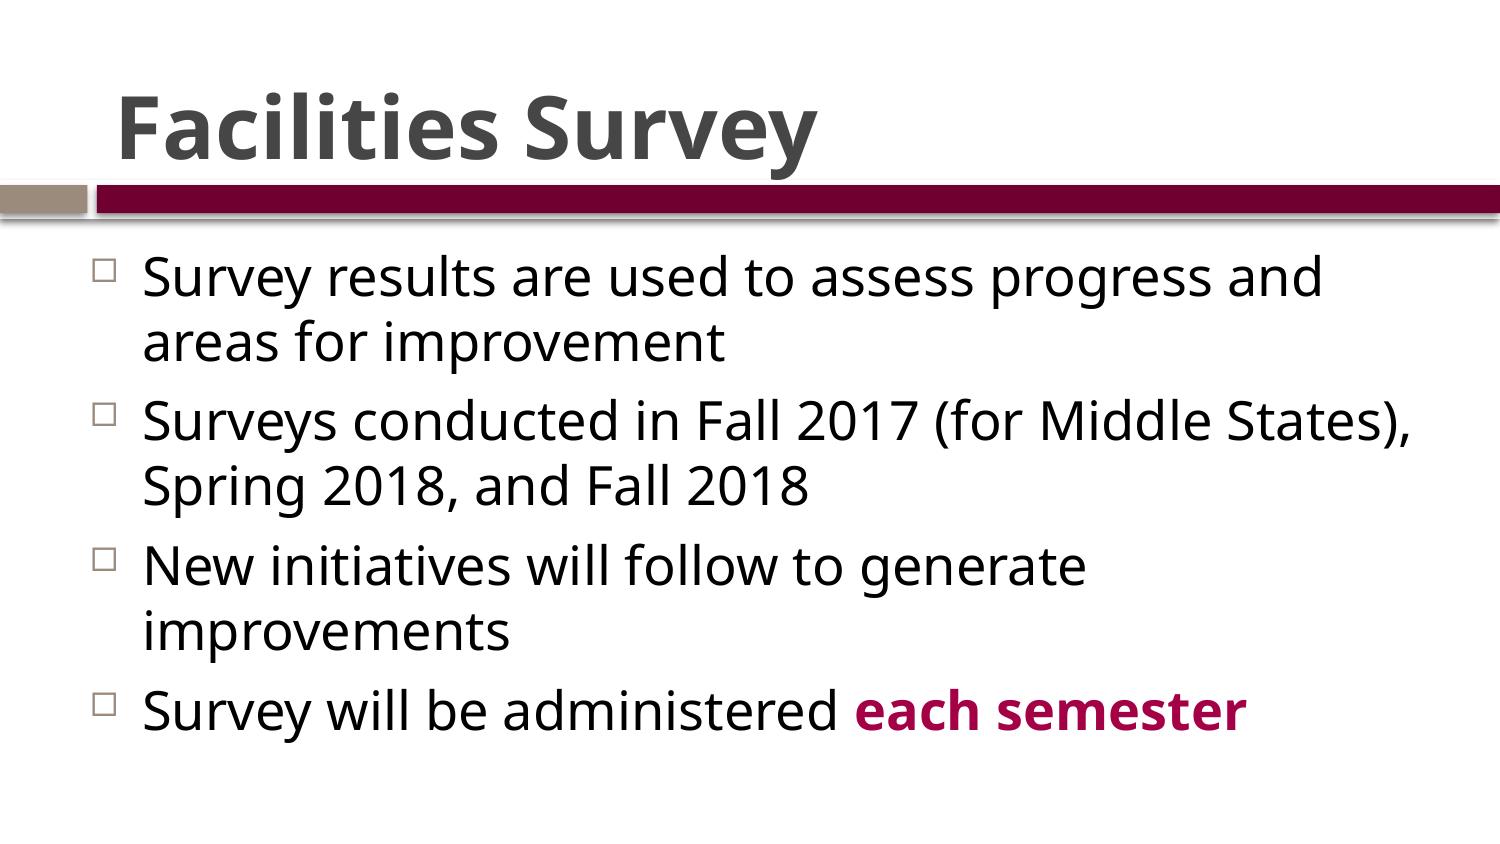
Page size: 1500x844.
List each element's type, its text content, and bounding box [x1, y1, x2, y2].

title Facilities Survey [99, 19, 1438, 185]
list Survey results are used to assess progress and areas for improvement Surveys conducted in Fall 2017 (for Middle States), Spring 2018, and Fall 2018 New initiatives will follow to generate improvements Survey will be administered each semester [75, 234, 1450, 772]
